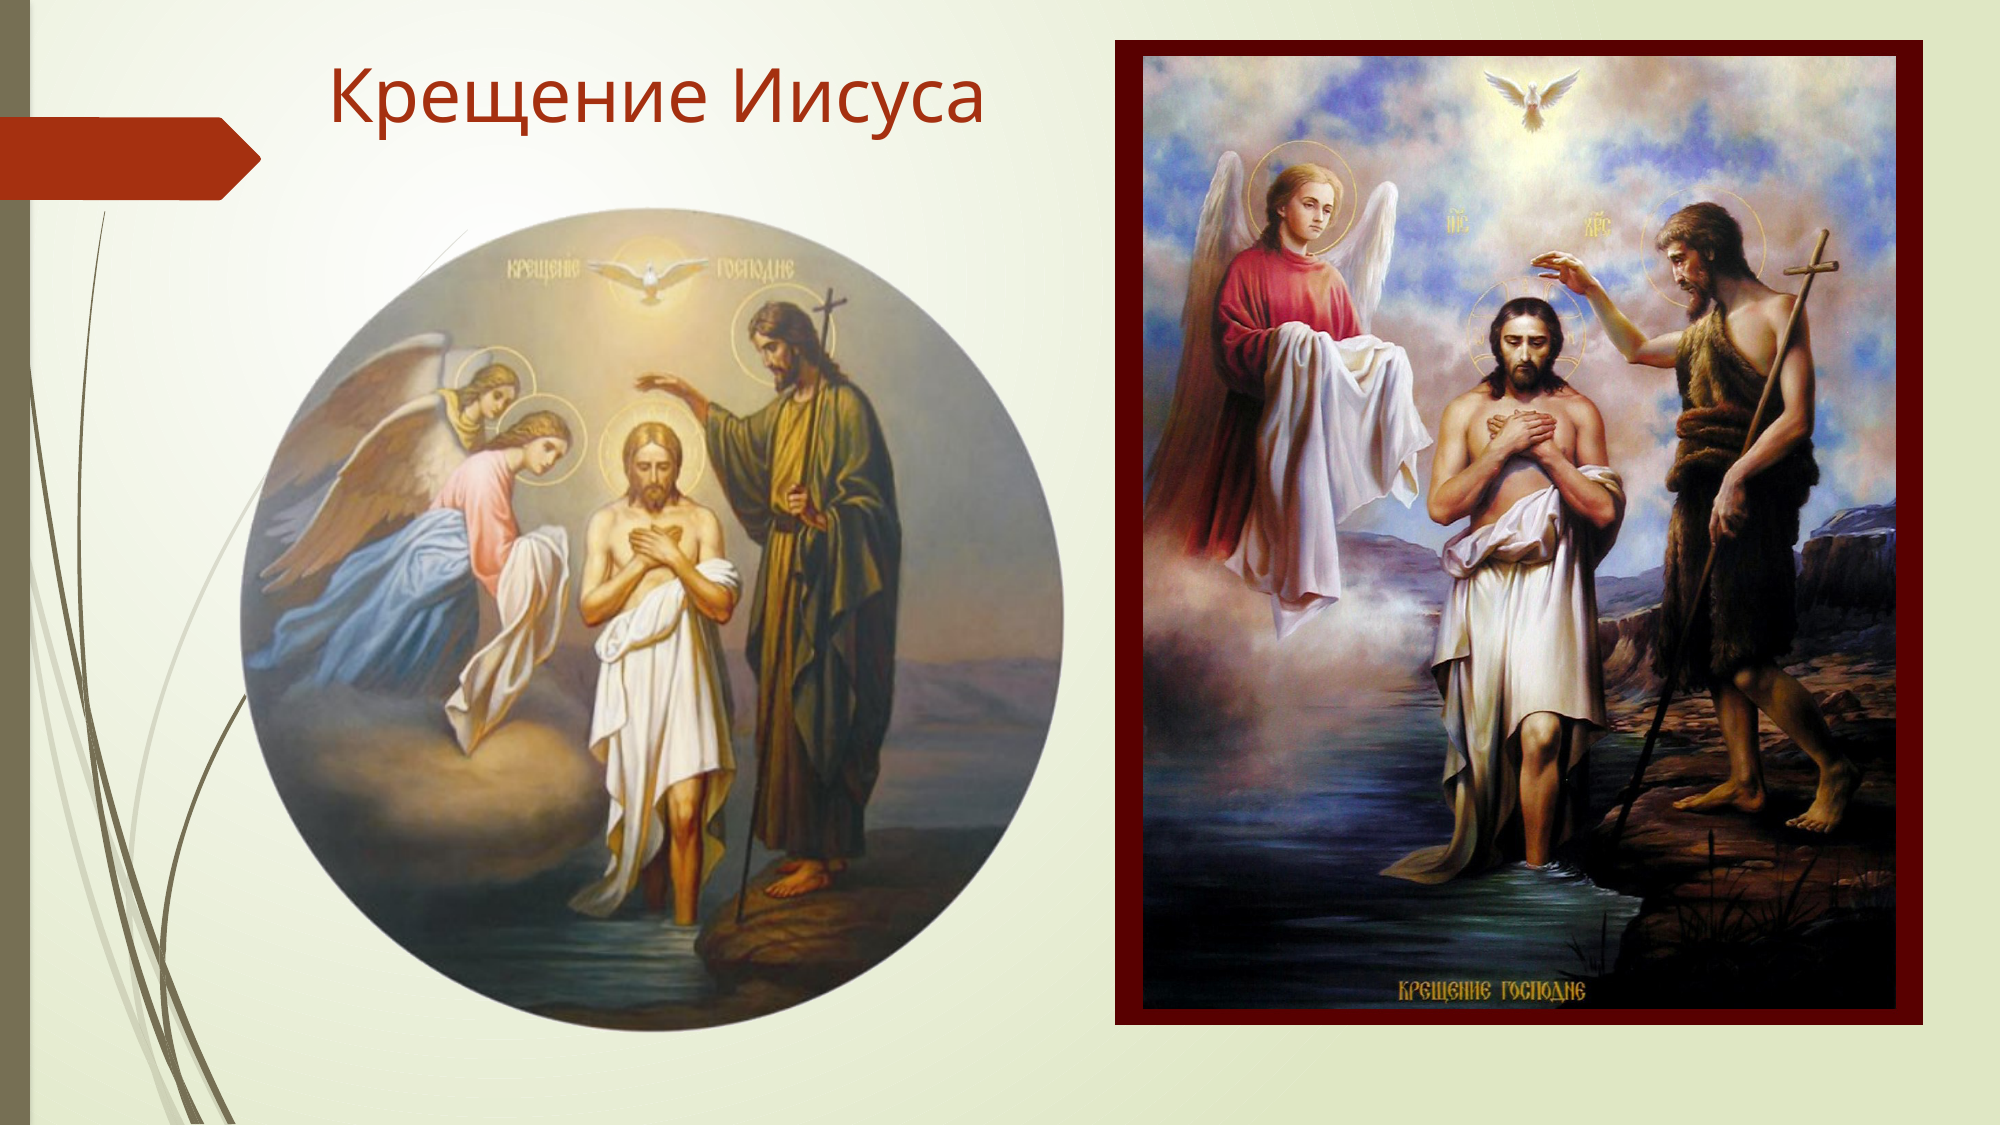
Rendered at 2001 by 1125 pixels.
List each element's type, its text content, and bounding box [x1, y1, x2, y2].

title Крещение Иисуса [219, 40, 1096, 227]
picture [225, 191, 1080, 1049]
picture [1115, 39, 1923, 1025]
